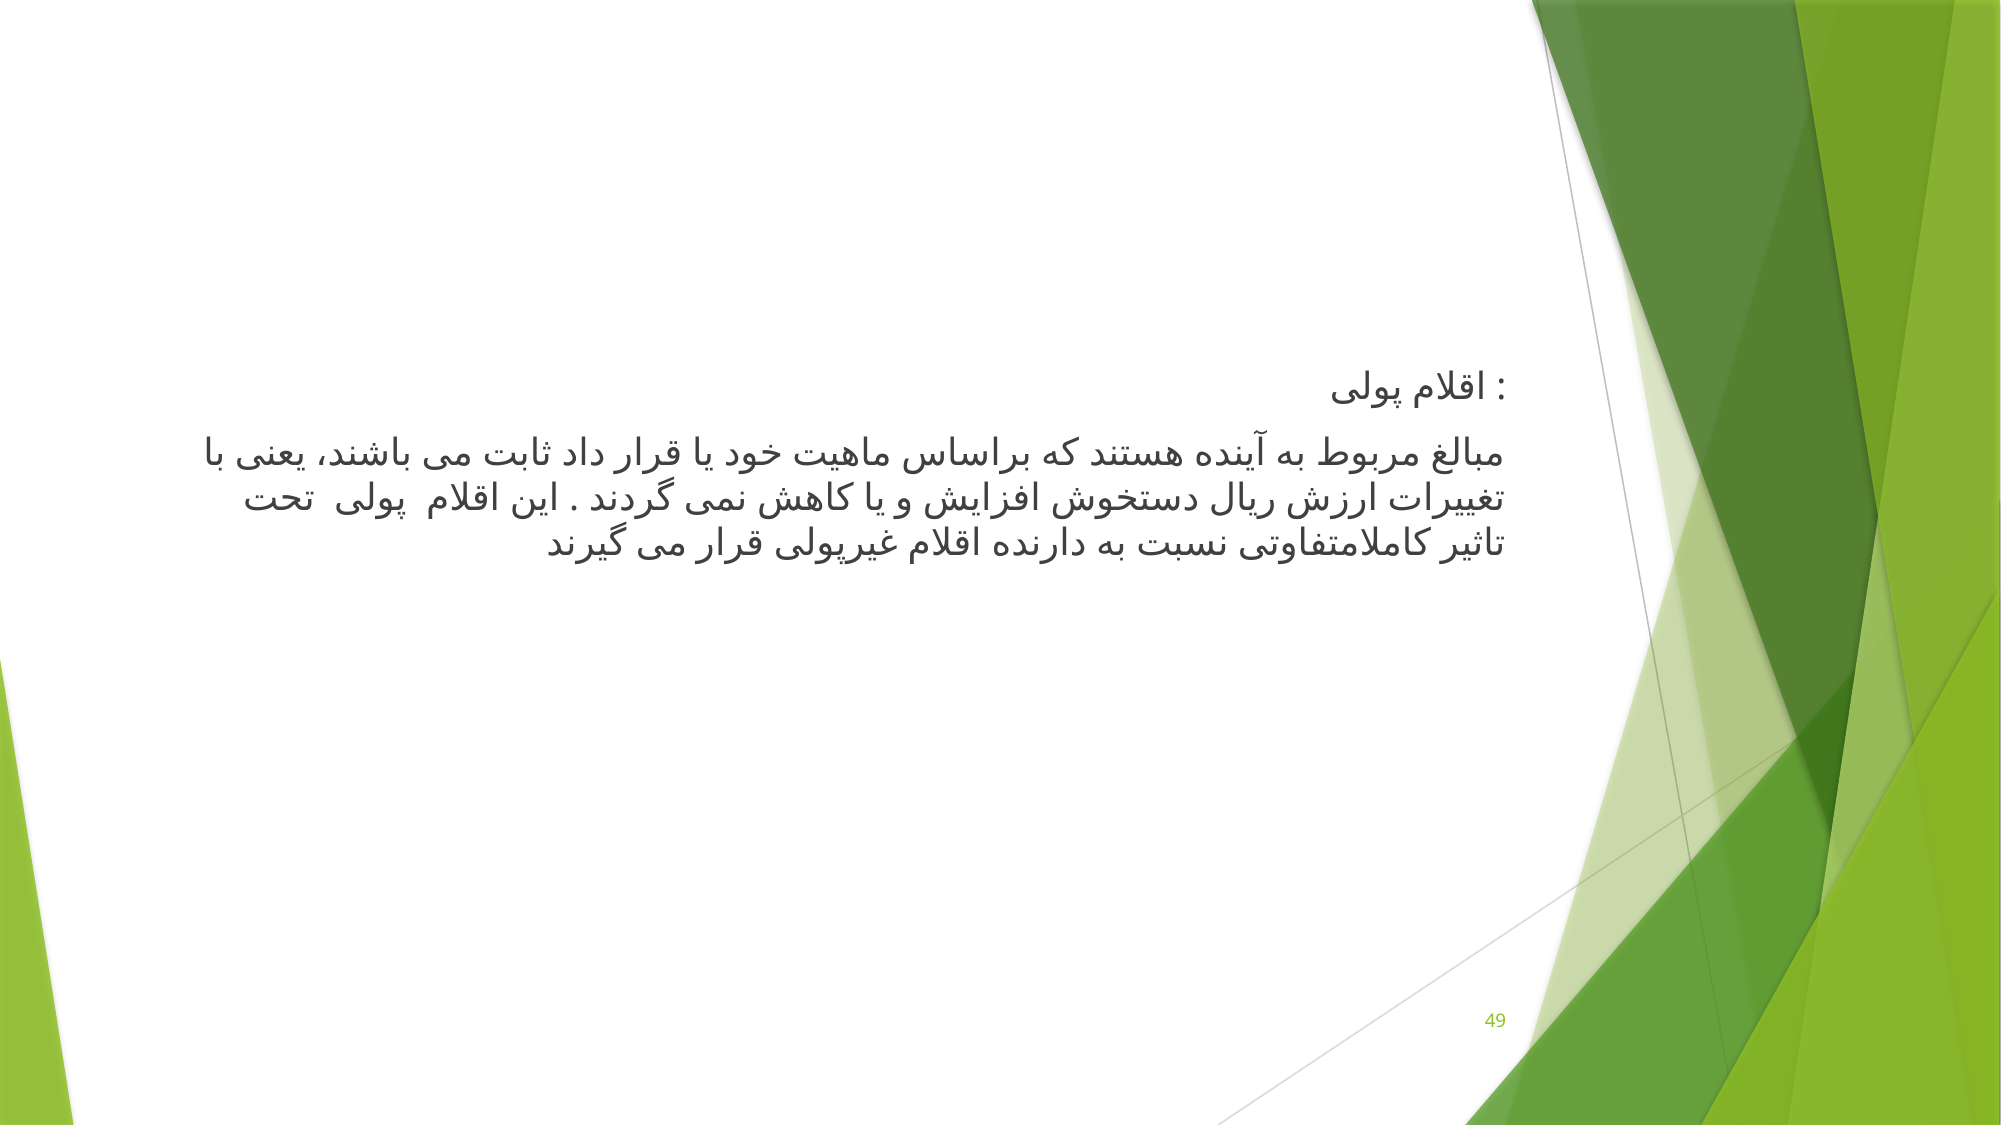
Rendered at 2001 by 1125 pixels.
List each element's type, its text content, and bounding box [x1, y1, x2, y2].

list اقلام پولی : مبالغ مربوط به آینده هستند که براساس ماهیت خود یا قرار داد ثابت می باشند، یعنی با تغییرات ارزش ریال دستخوش افزایش و یا کاهش نمی گردند . این اقلام پولی تحت تاثیر کاملامتفاوتی نسبت به دارنده اقلام غیرپولی قرار می گیرند [111, 354, 1522, 992]
slide_number 49 [1409, 992, 1522, 1051]
